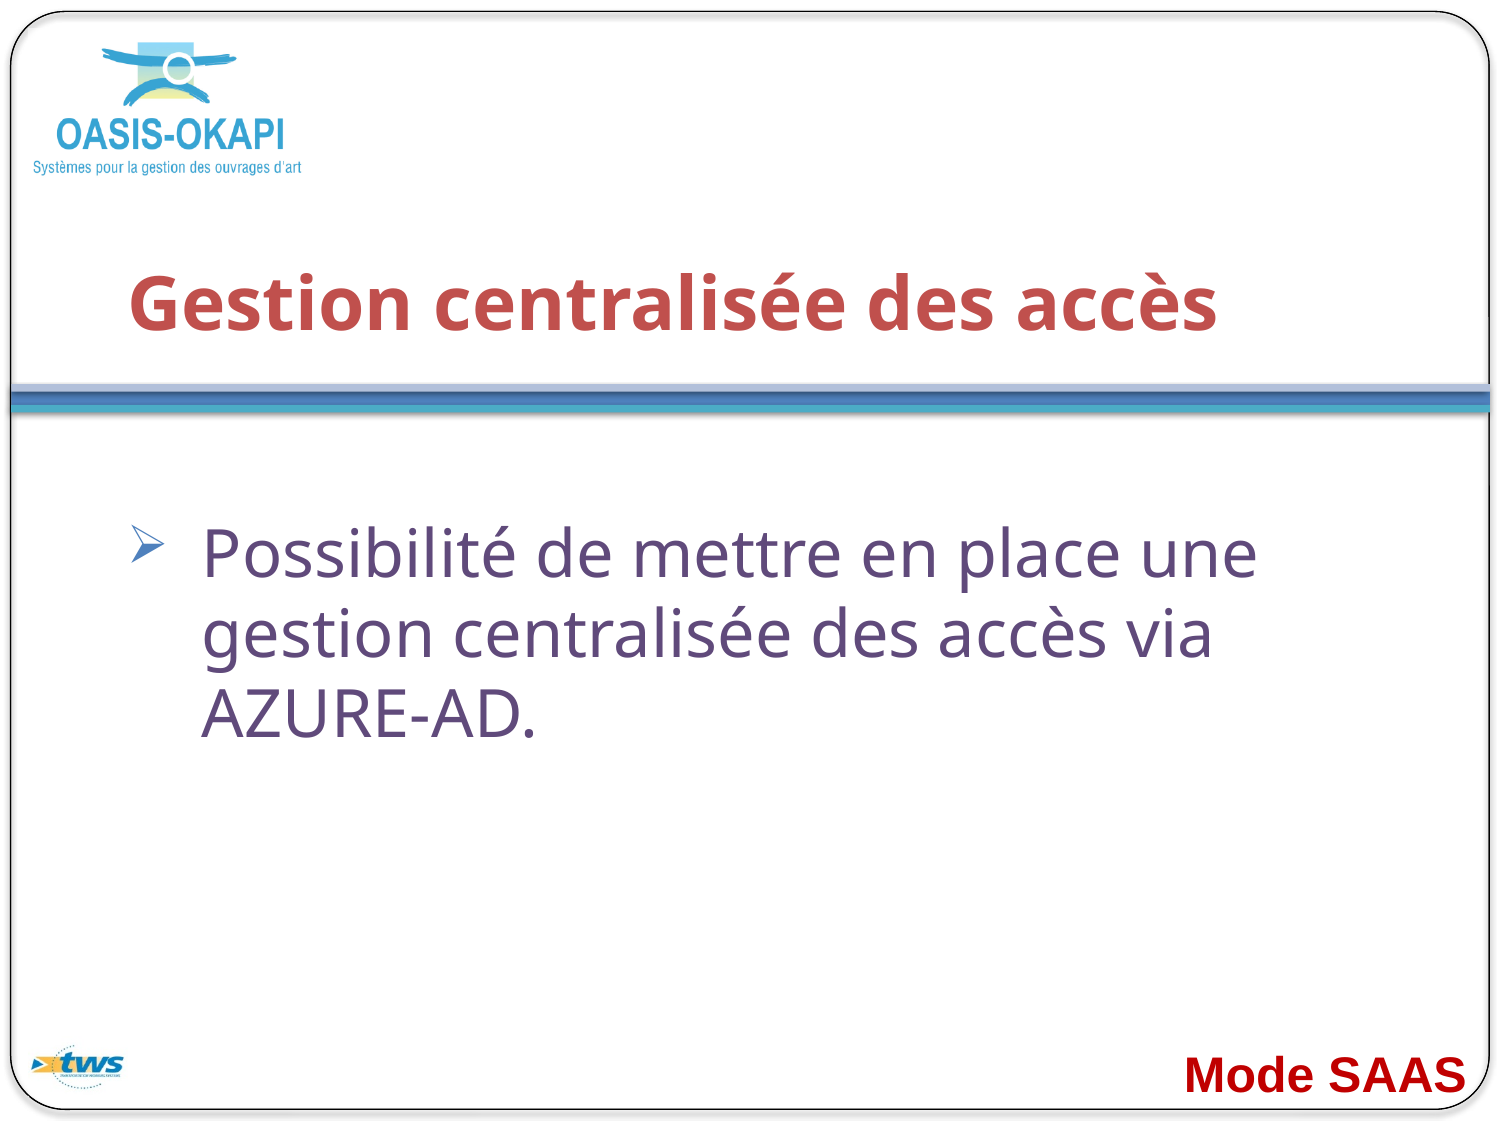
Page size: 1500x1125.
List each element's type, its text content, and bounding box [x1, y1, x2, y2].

list Possibilité de mettre en place une gestion centralisée des accès via AZURE-AD. [112, 503, 1353, 953]
picture [27, 28, 304, 188]
picture [28, 1036, 132, 1097]
title Gestion centralisée des accès [112, 137, 1388, 361]
slide_number Mode SAAS [225, 1035, 1482, 1114]
